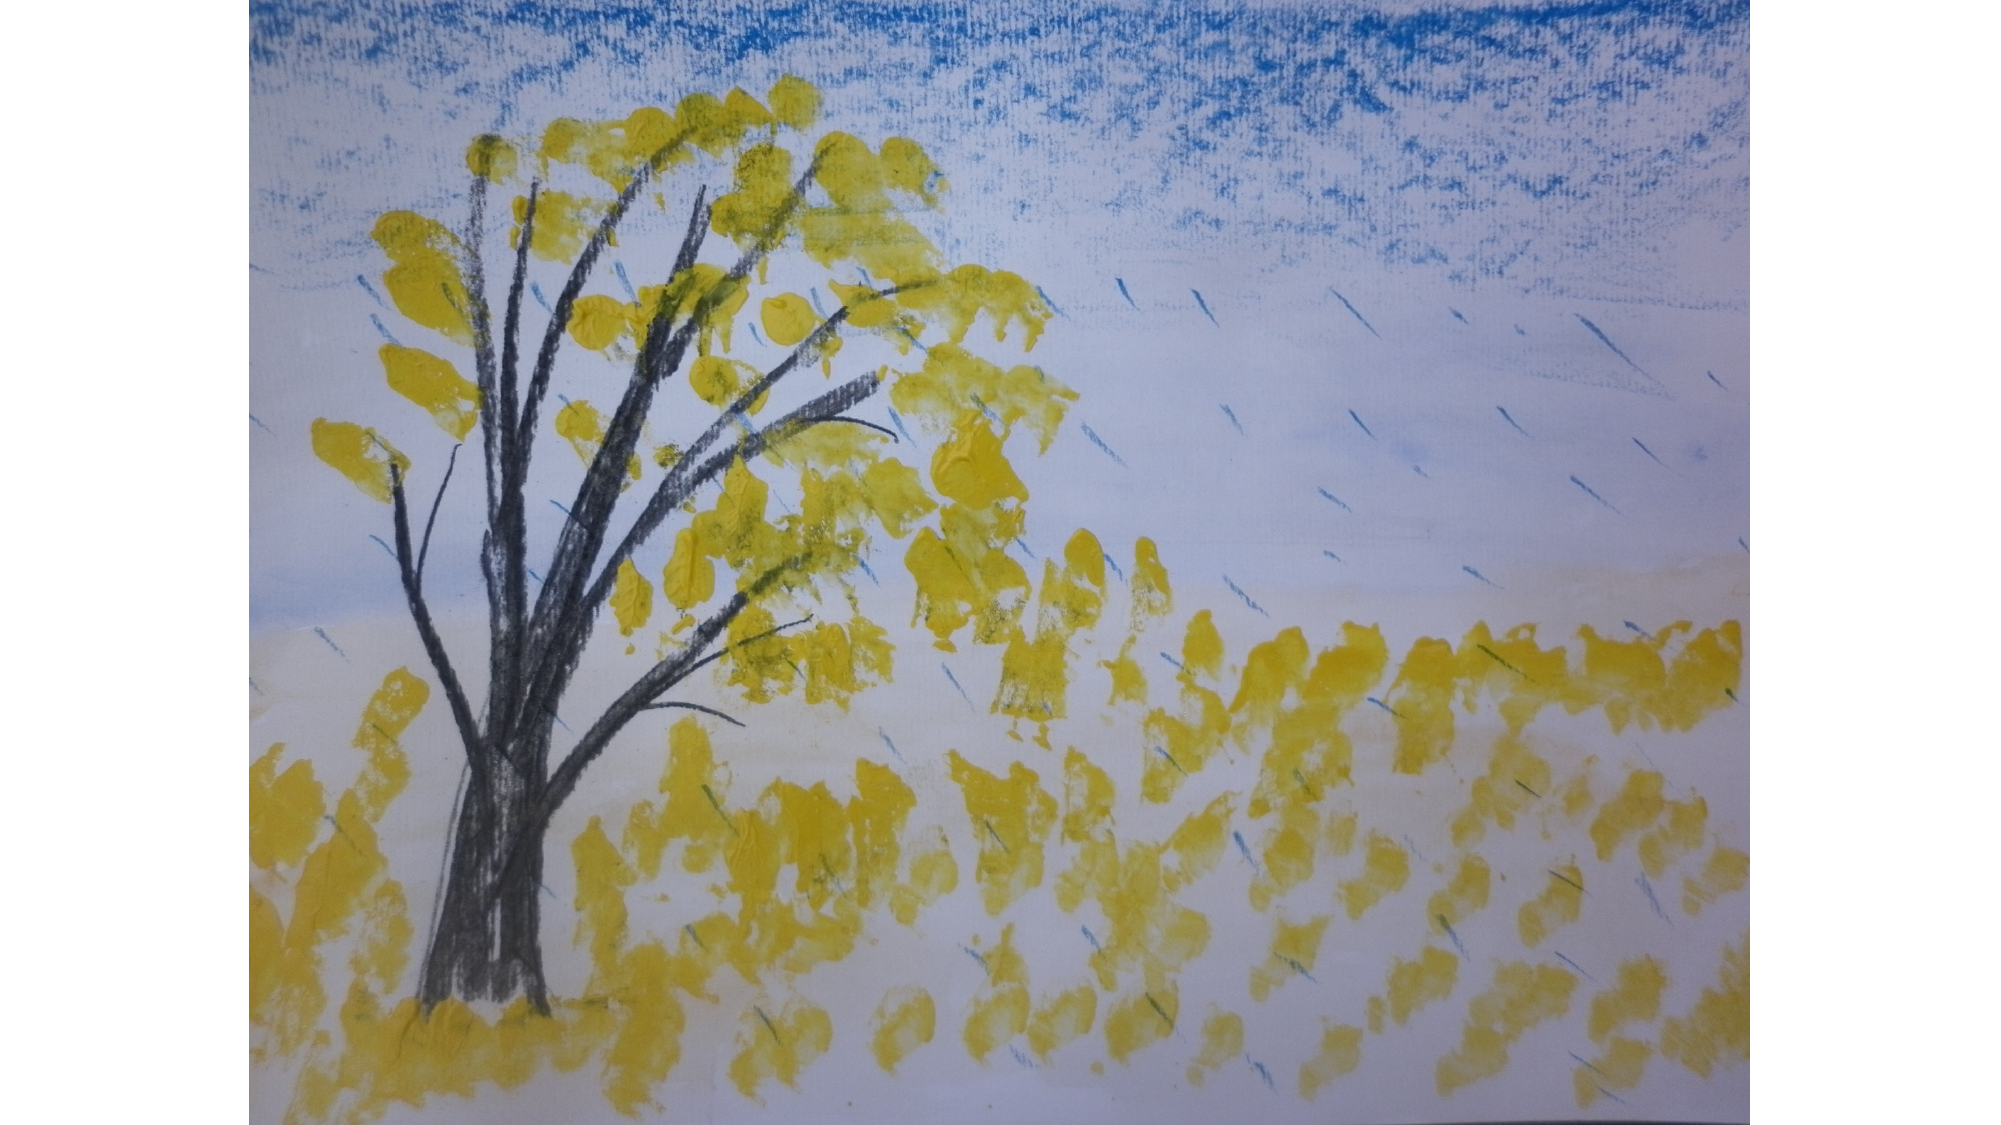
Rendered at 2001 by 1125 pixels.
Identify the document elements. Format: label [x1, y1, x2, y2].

picture [249, 0, 1750, 1125]
